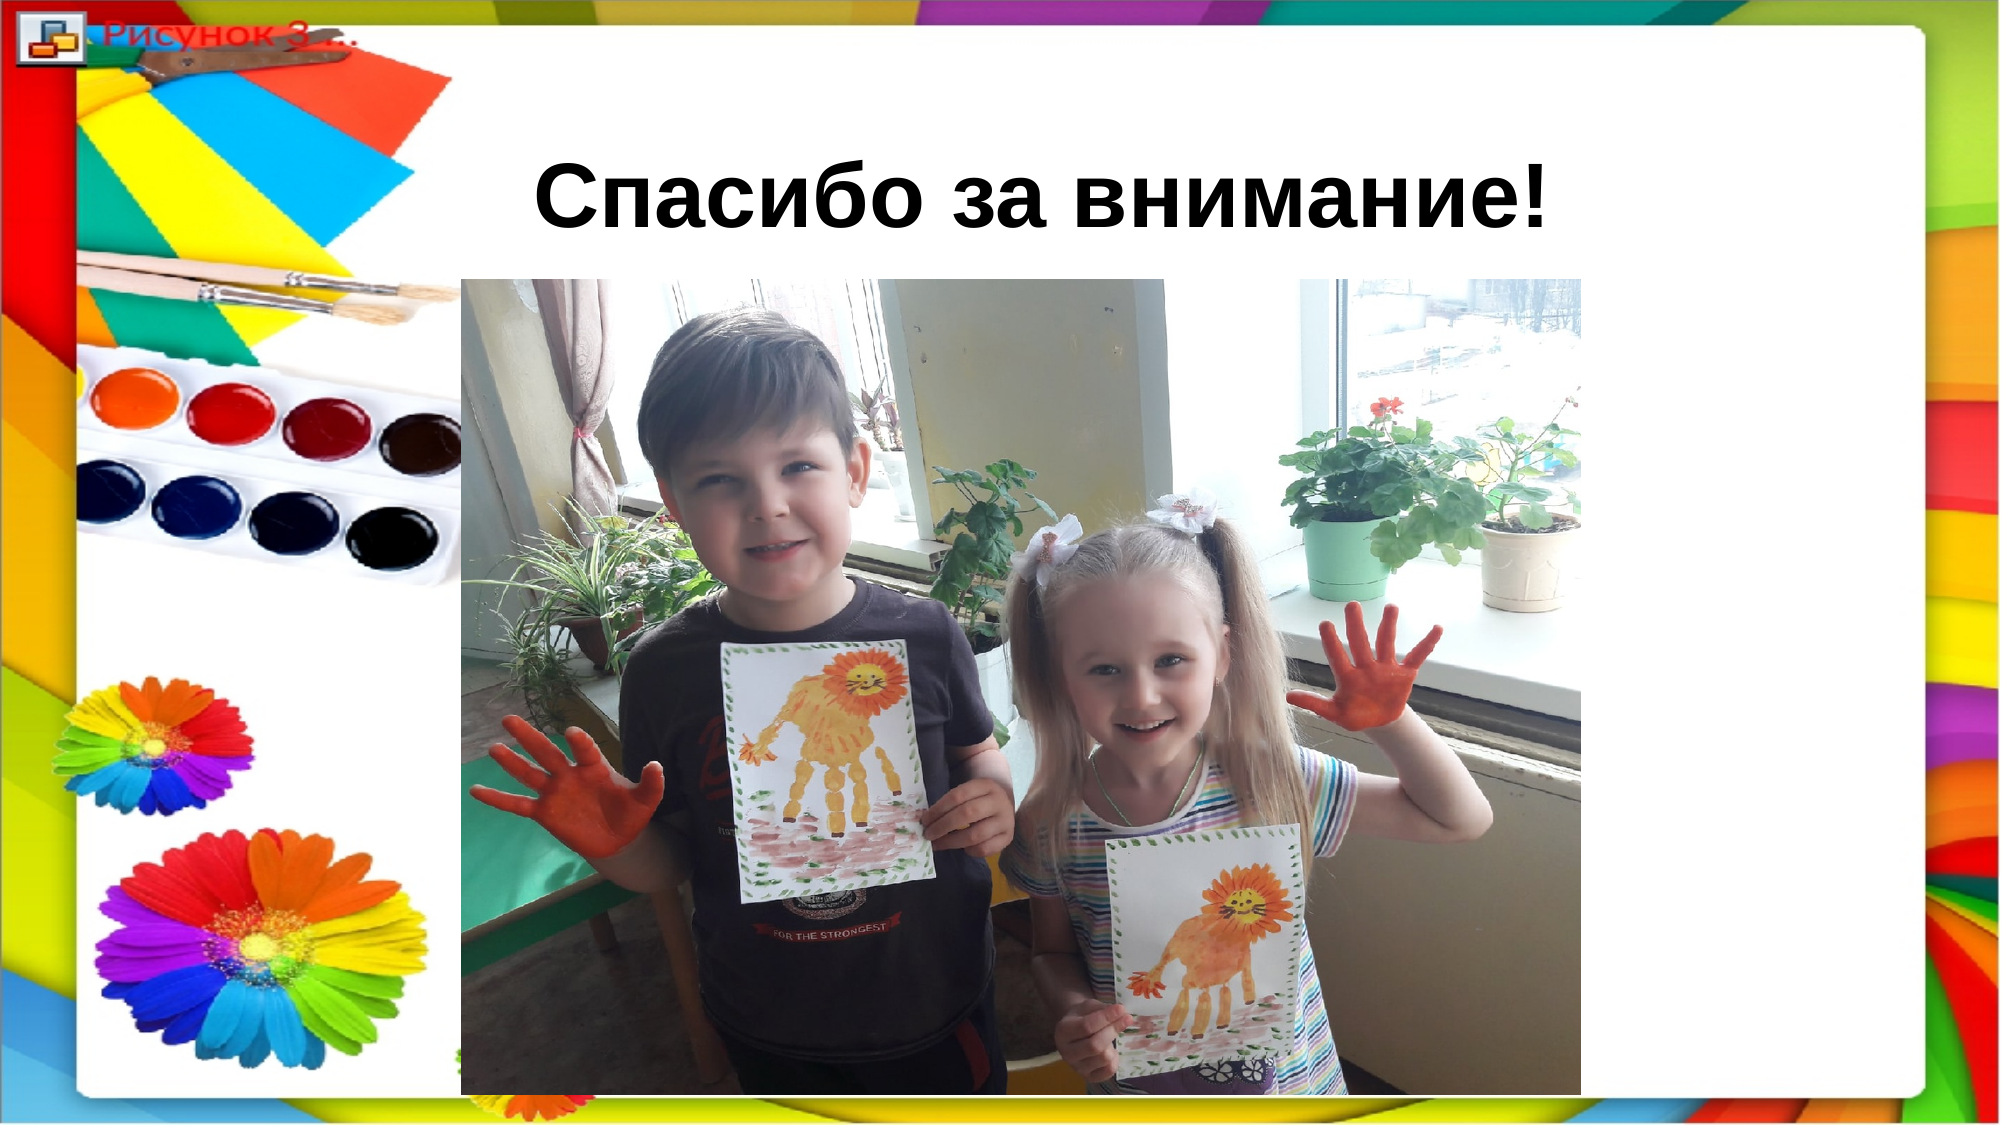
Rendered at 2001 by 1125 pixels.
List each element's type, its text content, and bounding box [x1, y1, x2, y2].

picture [0, 0, 2001, 1125]
title Спасибо за внимание! [222, 117, 1863, 278]
